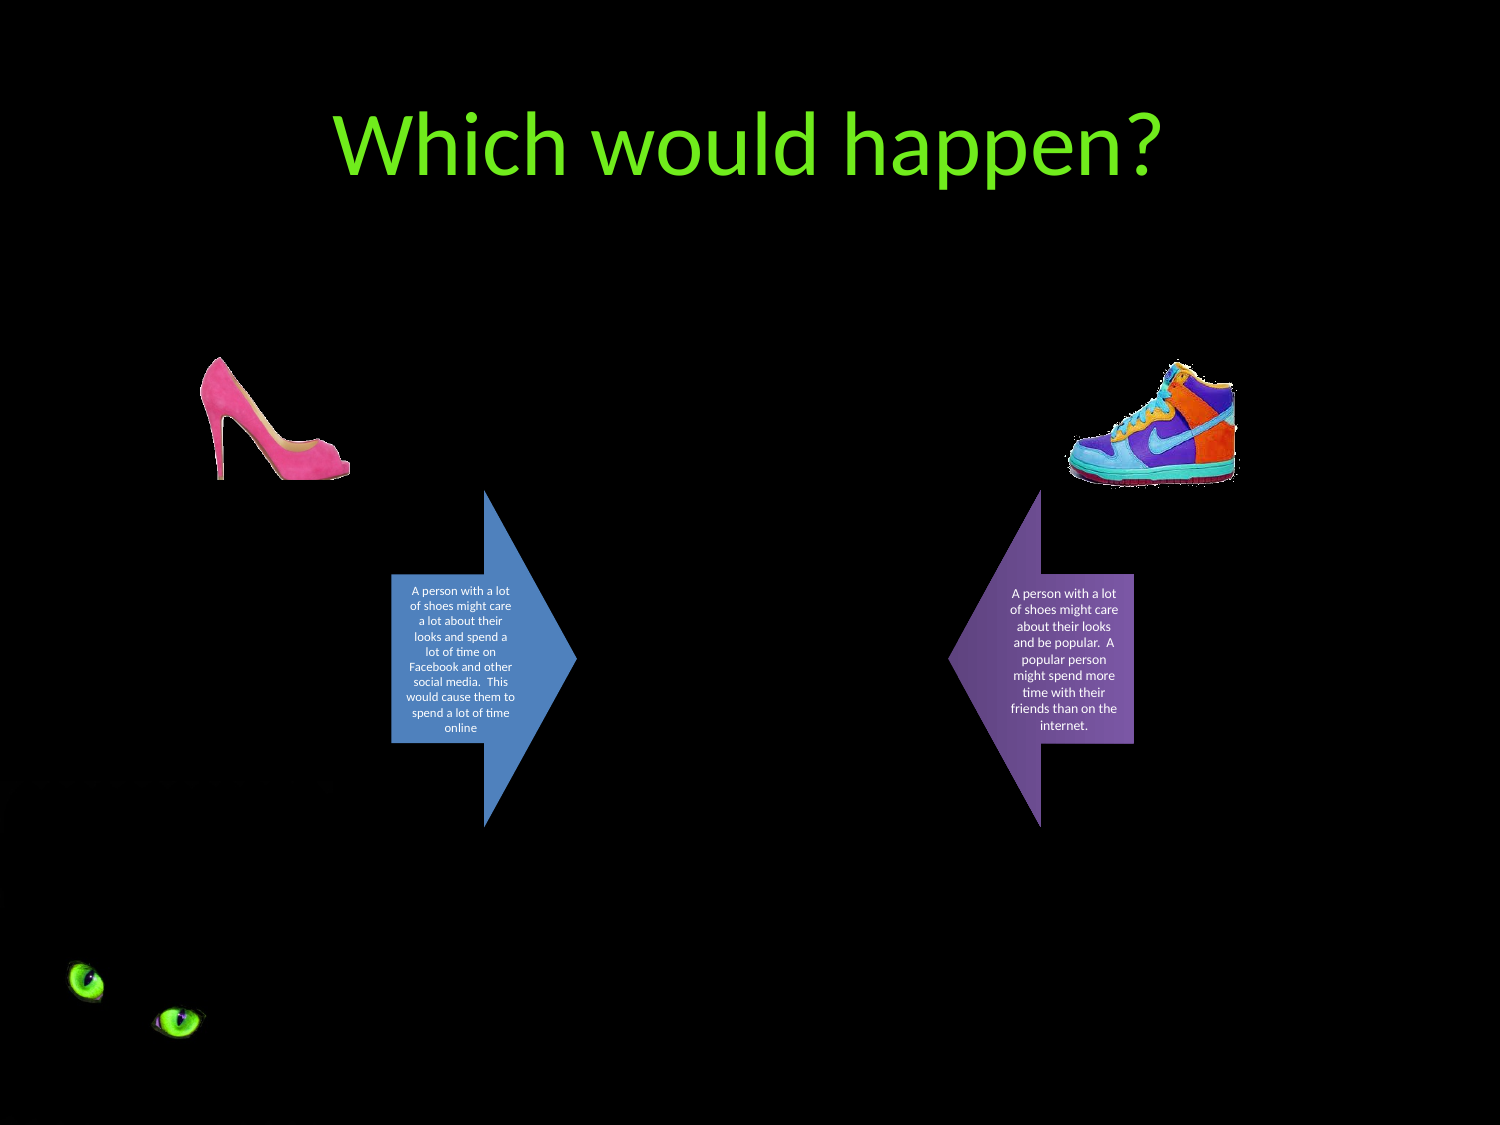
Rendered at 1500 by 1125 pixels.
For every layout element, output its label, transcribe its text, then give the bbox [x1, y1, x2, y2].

title Which would happen? [75, 45, 1425, 233]
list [87, 287, 1438, 1031]
picture [1062, 349, 1241, 499]
picture [0, 781, 333, 1125]
picture [199, 349, 351, 481]
